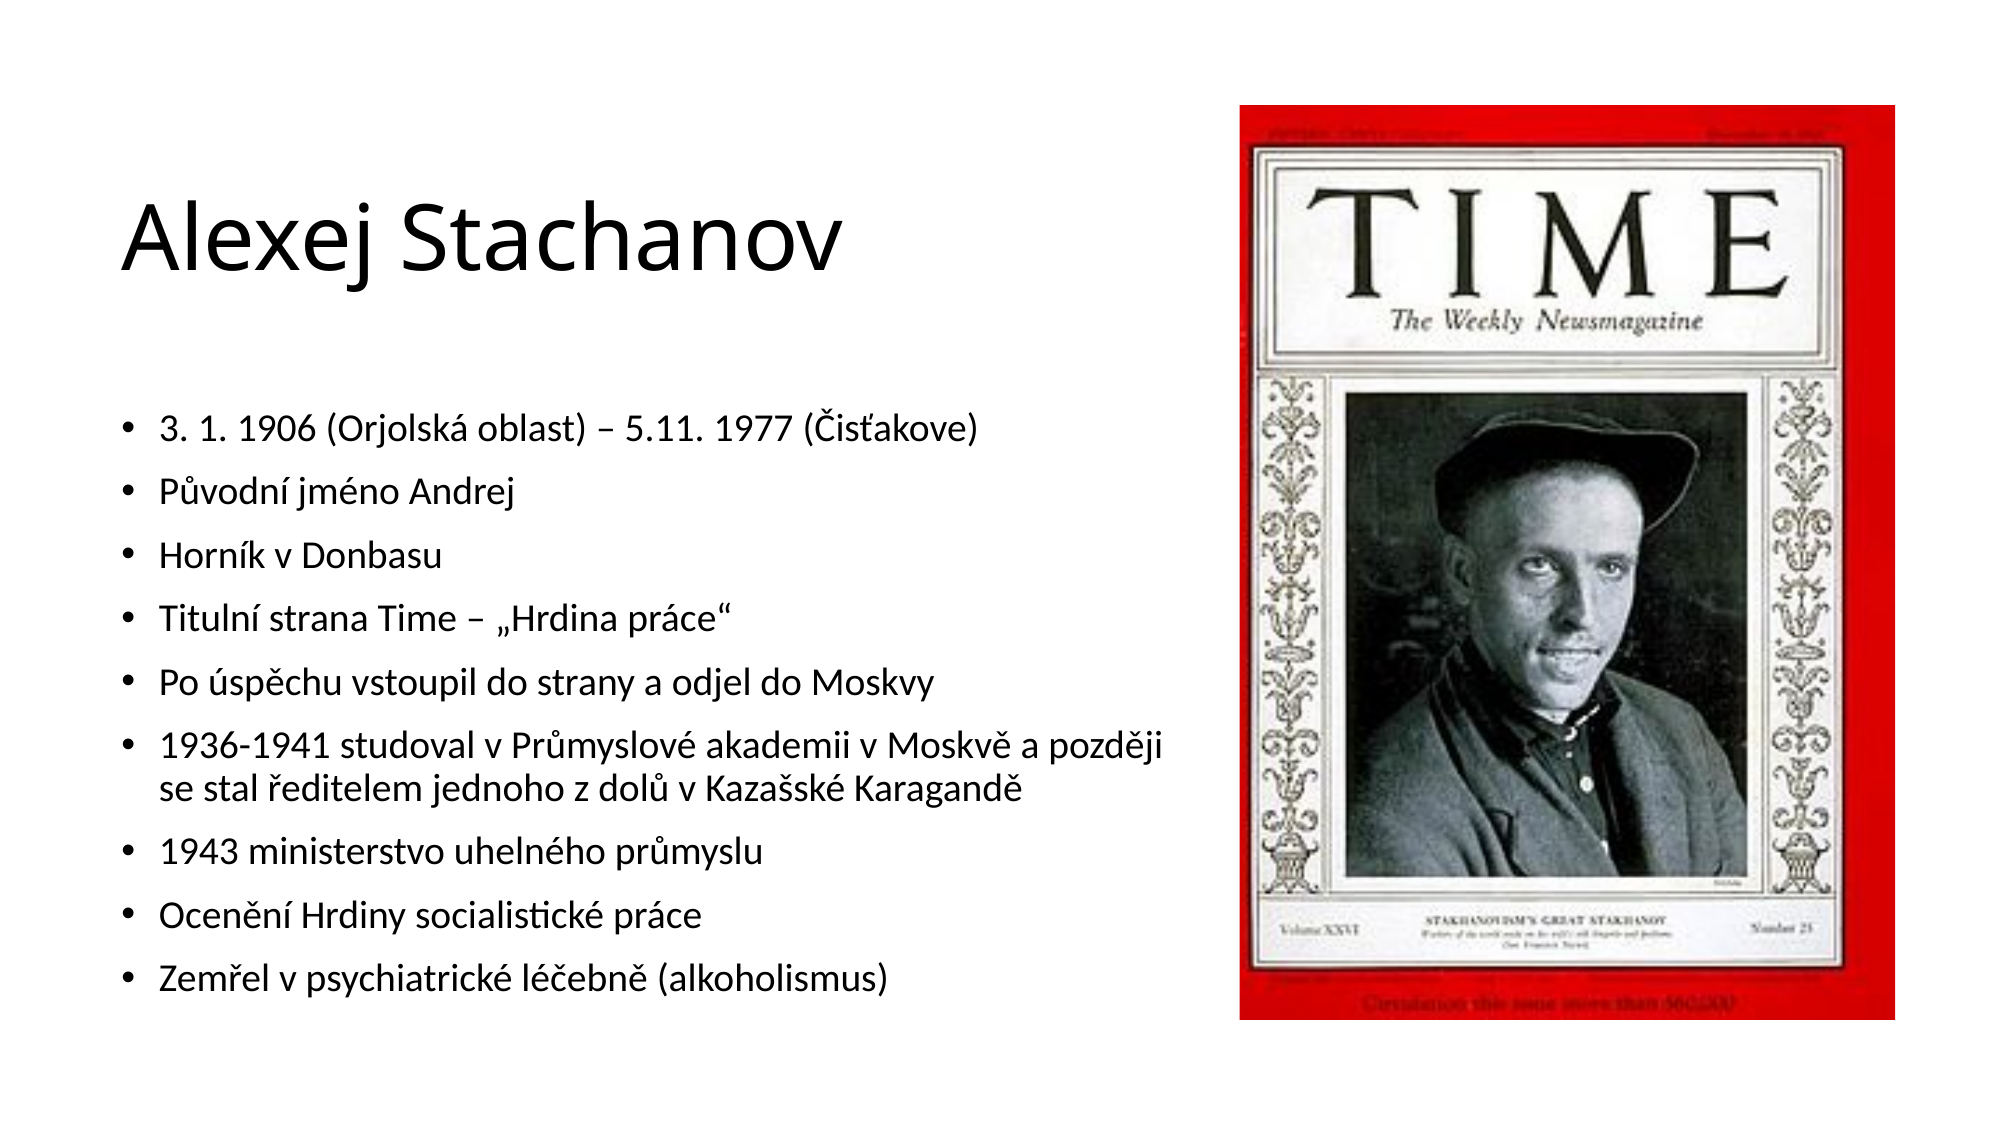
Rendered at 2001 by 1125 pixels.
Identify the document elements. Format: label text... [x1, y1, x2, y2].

picture [1239, 104, 1896, 1020]
list 3. 1. 1906 (Orjolská oblast) – 5.11. 1977 (Čisťakove) Původní jméno Andrej Horník v Donbasu Titulní strana Time – „Hrdina práce“ Po úspěchu vstoupil do strany a odjel do Moskvy 1936-1941 studoval v Průmyslové akademii v Moskvě a později se stal ředitelem jednoho z dolů v Kazašské Karagandě 1943 ministerstvo uhelného průmyslu Ocenění Hrdiny socialistické práce Zemřel v psychiatrické léčebně (alkoholismus) [106, 399, 1187, 1021]
title Alexej Stachanov [106, 103, 1187, 379]
